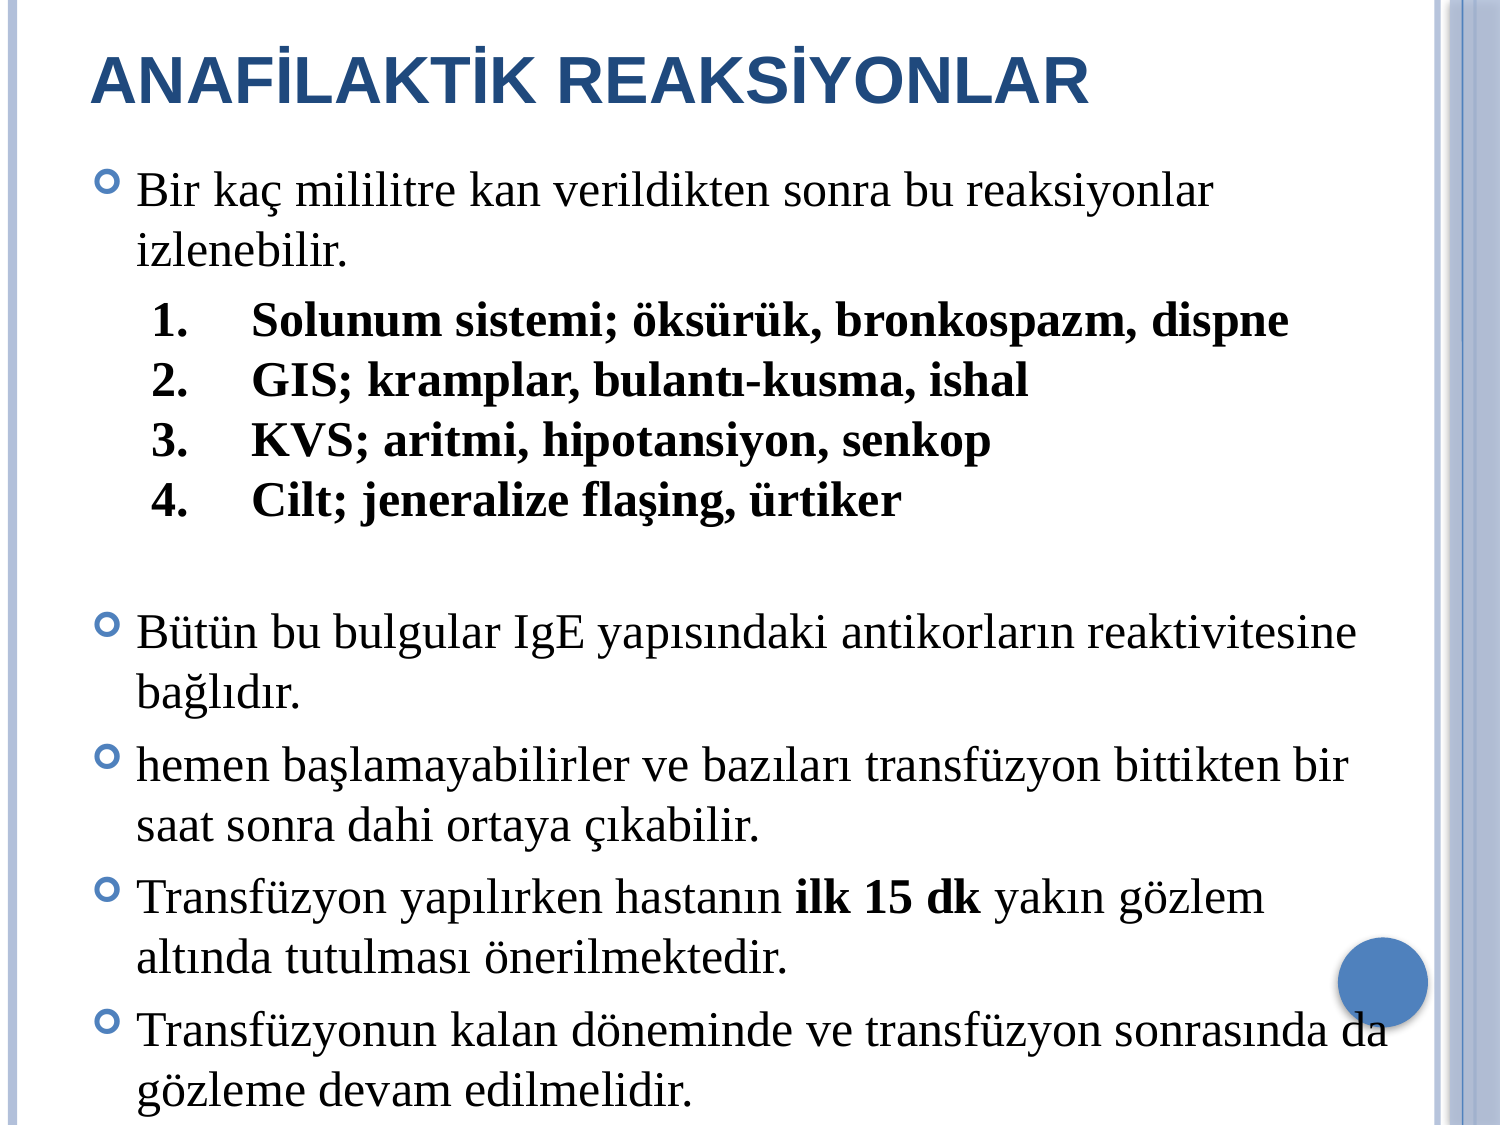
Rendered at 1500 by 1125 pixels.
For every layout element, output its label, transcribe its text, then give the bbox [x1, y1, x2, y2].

title ANAFİLAKTİK REAKSİYONLAR [75, 0, 1300, 124]
list Bir kaç mililitre kan verildikten sonra bu reaksiyonlar izlenebilir. 1. Solunum sistemi; öksürük, bronkospazm, dispne 2. GIS; kramplar, bulantı-kusma, ishal 3. KVS; aritmi, hipotansiyon, senkop 4. Cilt; jeneralize flaşing, ürtiker Bütün bu bulgular IgE yapısındaki antikorların reaktivitesine bağlıdır. hemen başlamayabilirler ve bazıları transfüzyon bittikten bir saat sonra dahi ortaya çıkabilir. Transfüzyon yapılırken hastanın ilk 15 dk yakın gözlem altında tutulması önerilmektedir. Transfüzyonun kalan döneminde ve transfüzyon sonrasında da gözleme devam edilmelidir. [76, 149, 1427, 892]
